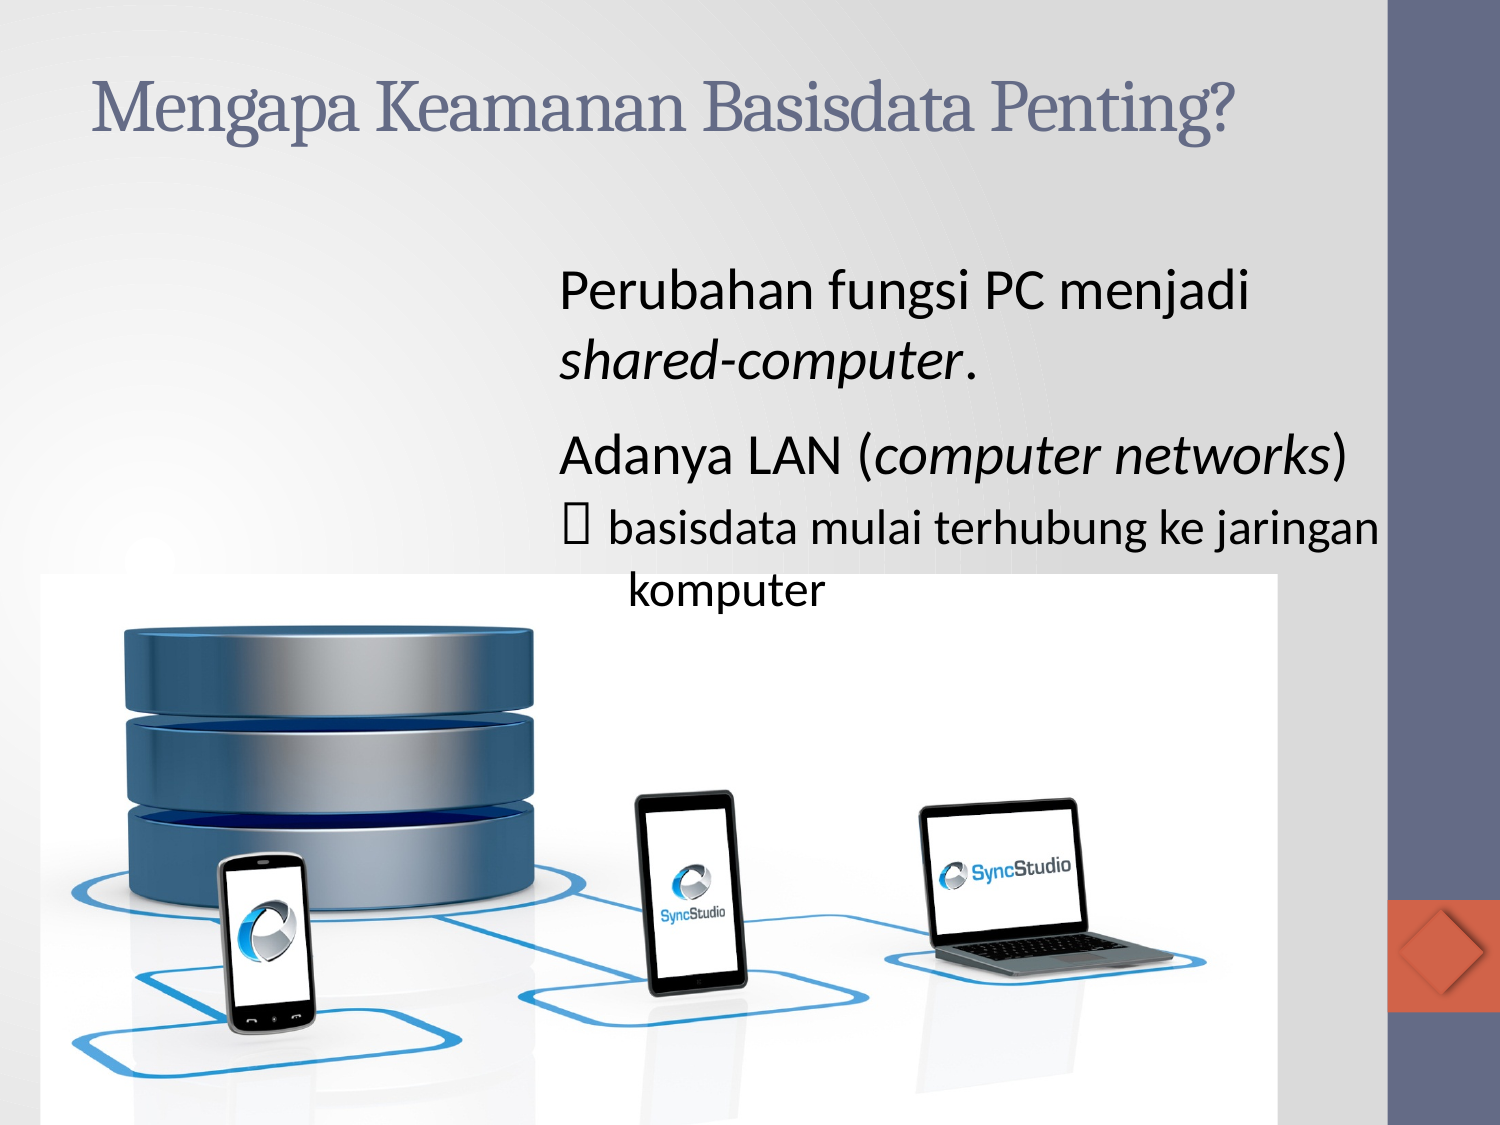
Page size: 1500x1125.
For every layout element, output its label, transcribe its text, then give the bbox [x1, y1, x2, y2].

text_box [1398, 910, 1484, 995]
picture [39, 573, 1279, 1125]
title Mengapa Keamanan Basisdata Penting? [75, 7, 1325, 195]
list Perubahan fungsi PC menjadi shared-computer. Adanya LAN (computer networks)  basisdata mulai terhubung ke jaringan komputer [525, 243, 1412, 646]
